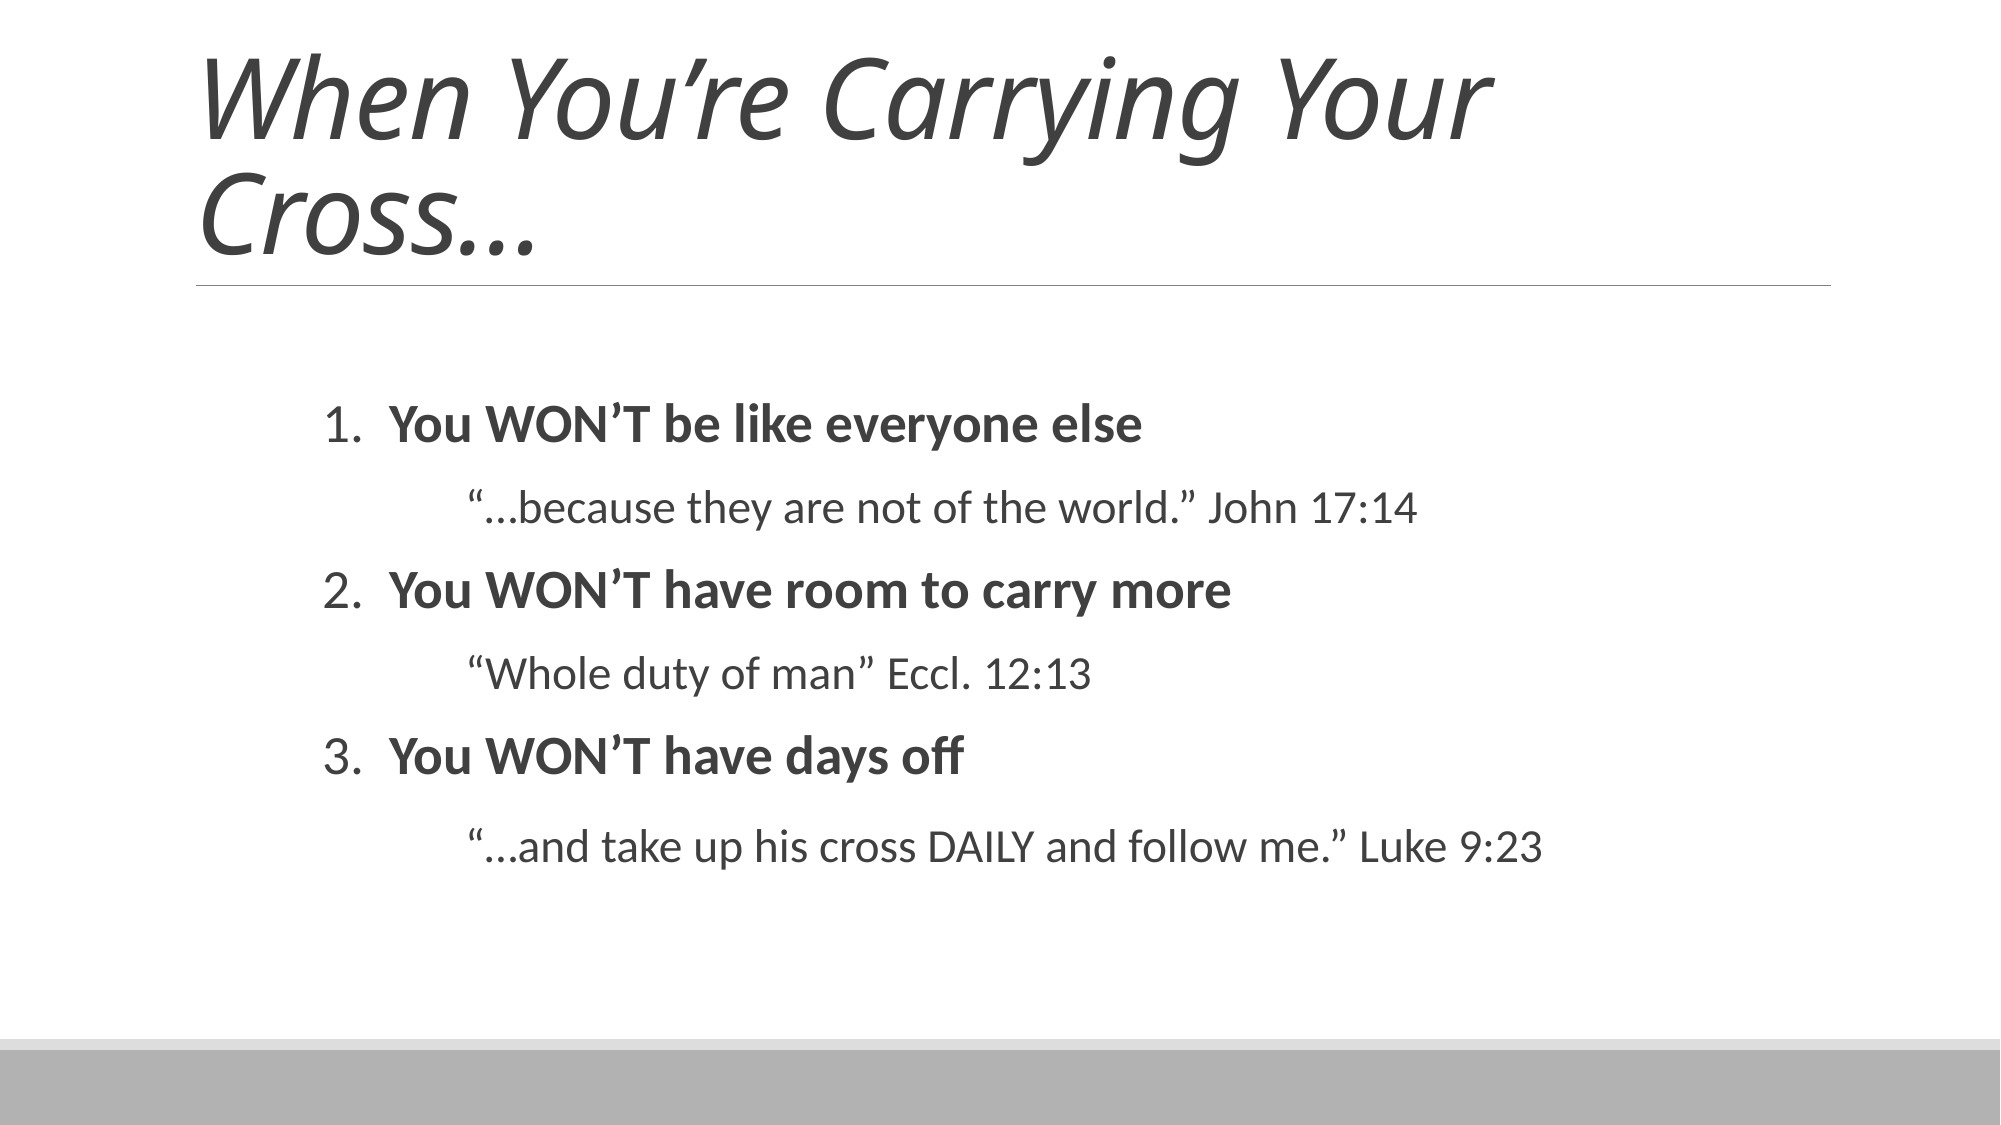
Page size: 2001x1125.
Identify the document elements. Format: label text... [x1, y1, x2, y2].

title When You’re Carrying Your Cross… [180, 47, 1830, 285]
list 1. You WON’T be like everyone else “…because they are not of the world.” John 17:14 2. You WON’T have room to carry more “Whole duty of man” Eccl. 12:13 3. You WON’T have days off “…and take up his cross DAILY and follow me.” Luke 9:23 [180, 302, 1830, 963]
